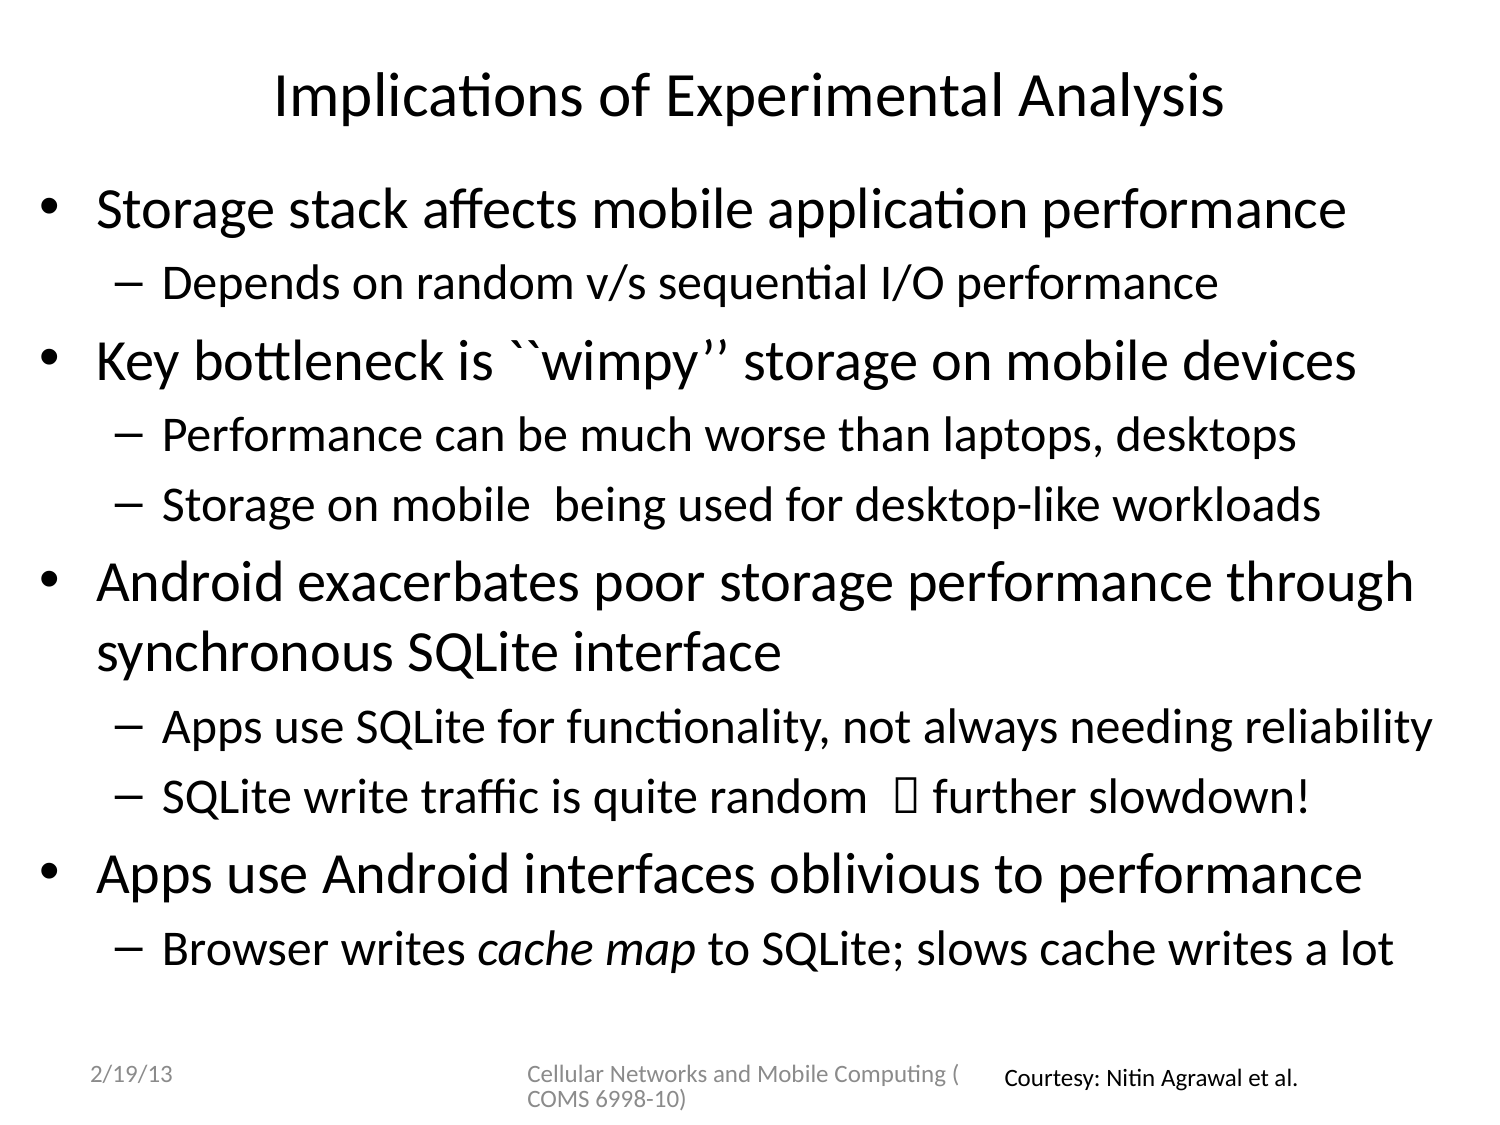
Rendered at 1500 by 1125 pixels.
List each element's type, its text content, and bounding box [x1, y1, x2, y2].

list Storage stack affects mobile application performance Depends on random v/s sequential I/O performance Key bottleneck is ``wimpy’’ storage on mobile devices Performance can be much worse than laptops, desktops Storage on mobile being used for desktop-like workloads Android exacerbates poor storage performance through synchronous SQLite interface Apps use SQLite for functionality, not always needing reliability SQLite write traffic is quite random  further slowdown! Apps use Android interfaces oblivious to performance Browser writes cache map to SQLite; slows cache writes a lot [24, 162, 1475, 1038]
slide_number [75, 1042, 425, 1103]
title Implications of Experimental Analysis [75, 45, 1425, 138]
text_box Courtesy: Nitin Agrawal et al. [989, 1054, 1315, 1100]
footer Cellular Networks and Mobile Computing (COMS 6998-10) [512, 1042, 988, 1103]
